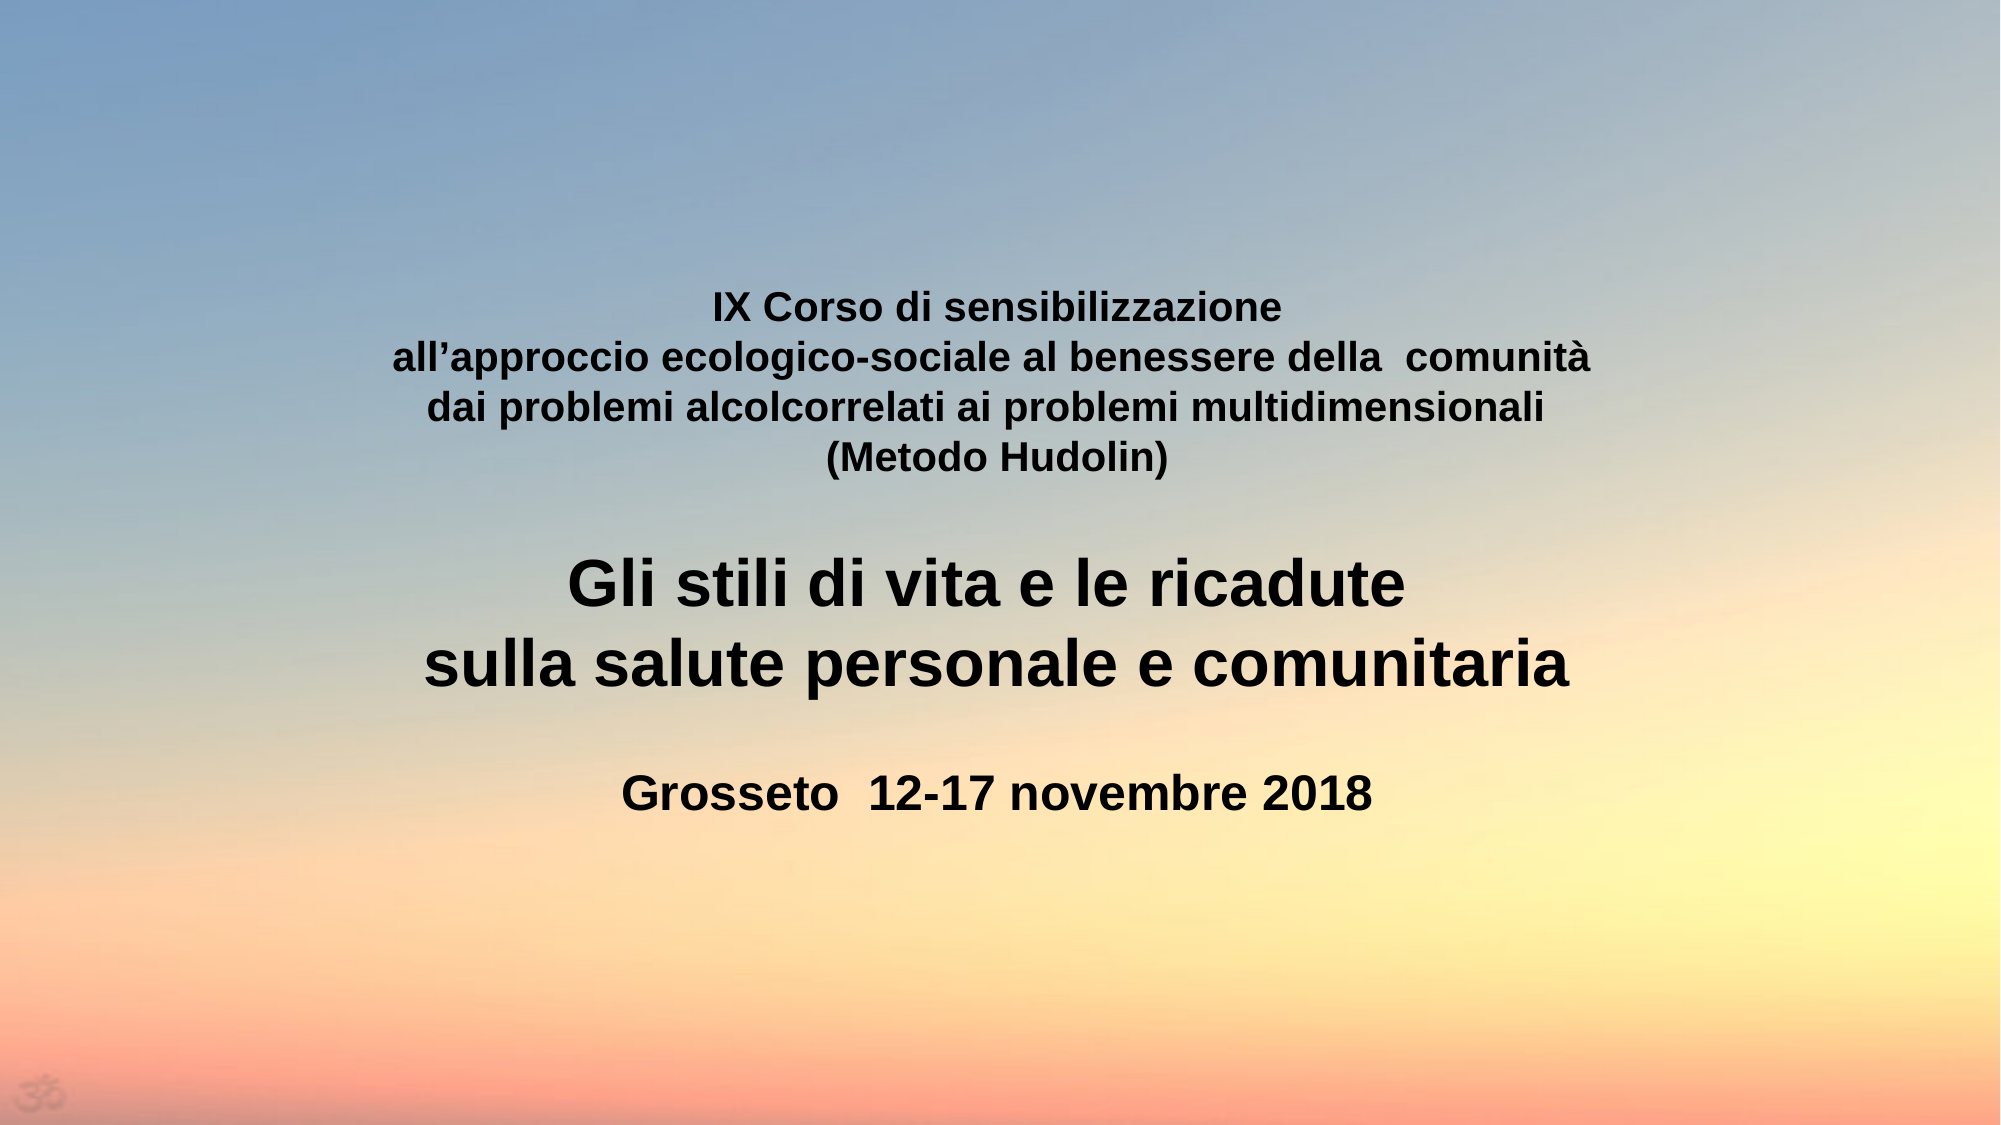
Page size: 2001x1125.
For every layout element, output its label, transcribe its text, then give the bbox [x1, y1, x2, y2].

picture [0, 0, 2001, 1125]
title IX Corso di sensibilizzazione all’approccio ecologico-sociale al benessere della comunità dai problemi alcolcorrelati ai problemi multidimensionali (Metodo Hudolin) Gli stili di vita e le ricadute sulla salute personale e comunitaria Grosseto 12-17 novembre 2018 [160, 162, 1835, 938]
